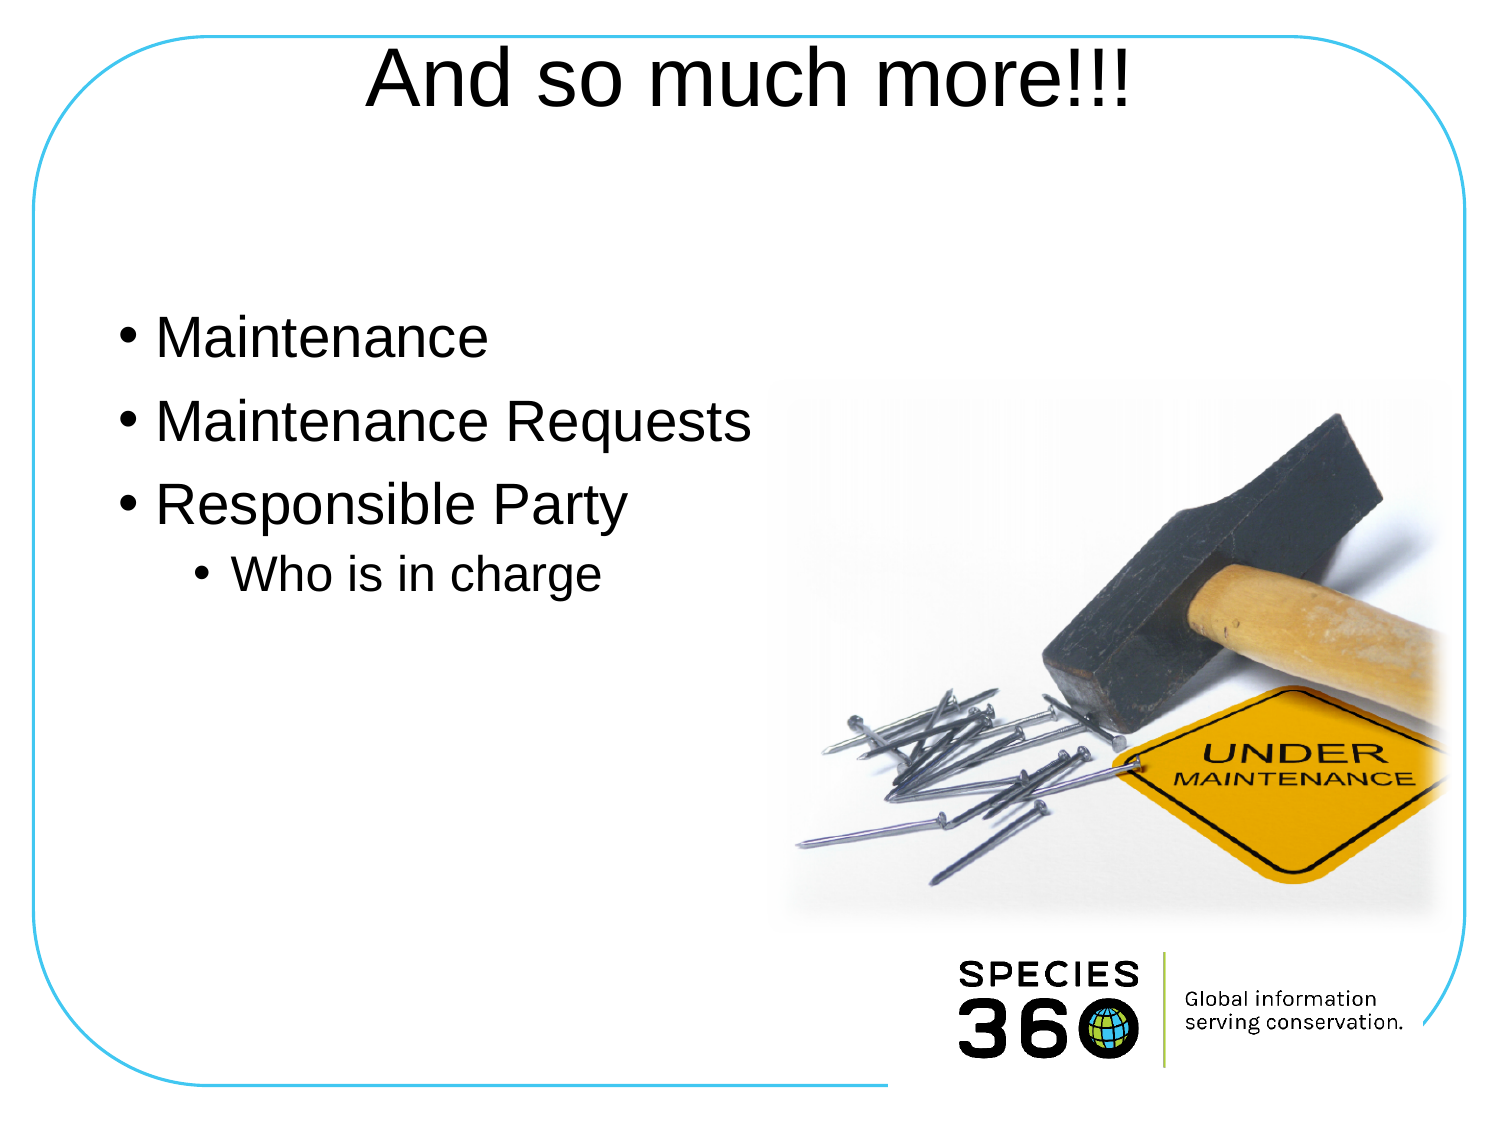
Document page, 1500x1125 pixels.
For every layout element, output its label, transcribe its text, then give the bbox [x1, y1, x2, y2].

picture [766, 378, 1453, 934]
list Maintenance Maintenance Requests Responsible Party Who is in charge [103, 299, 1397, 1014]
picture [954, 944, 1407, 1075]
title And so much more!!! [103, 0, 1397, 189]
